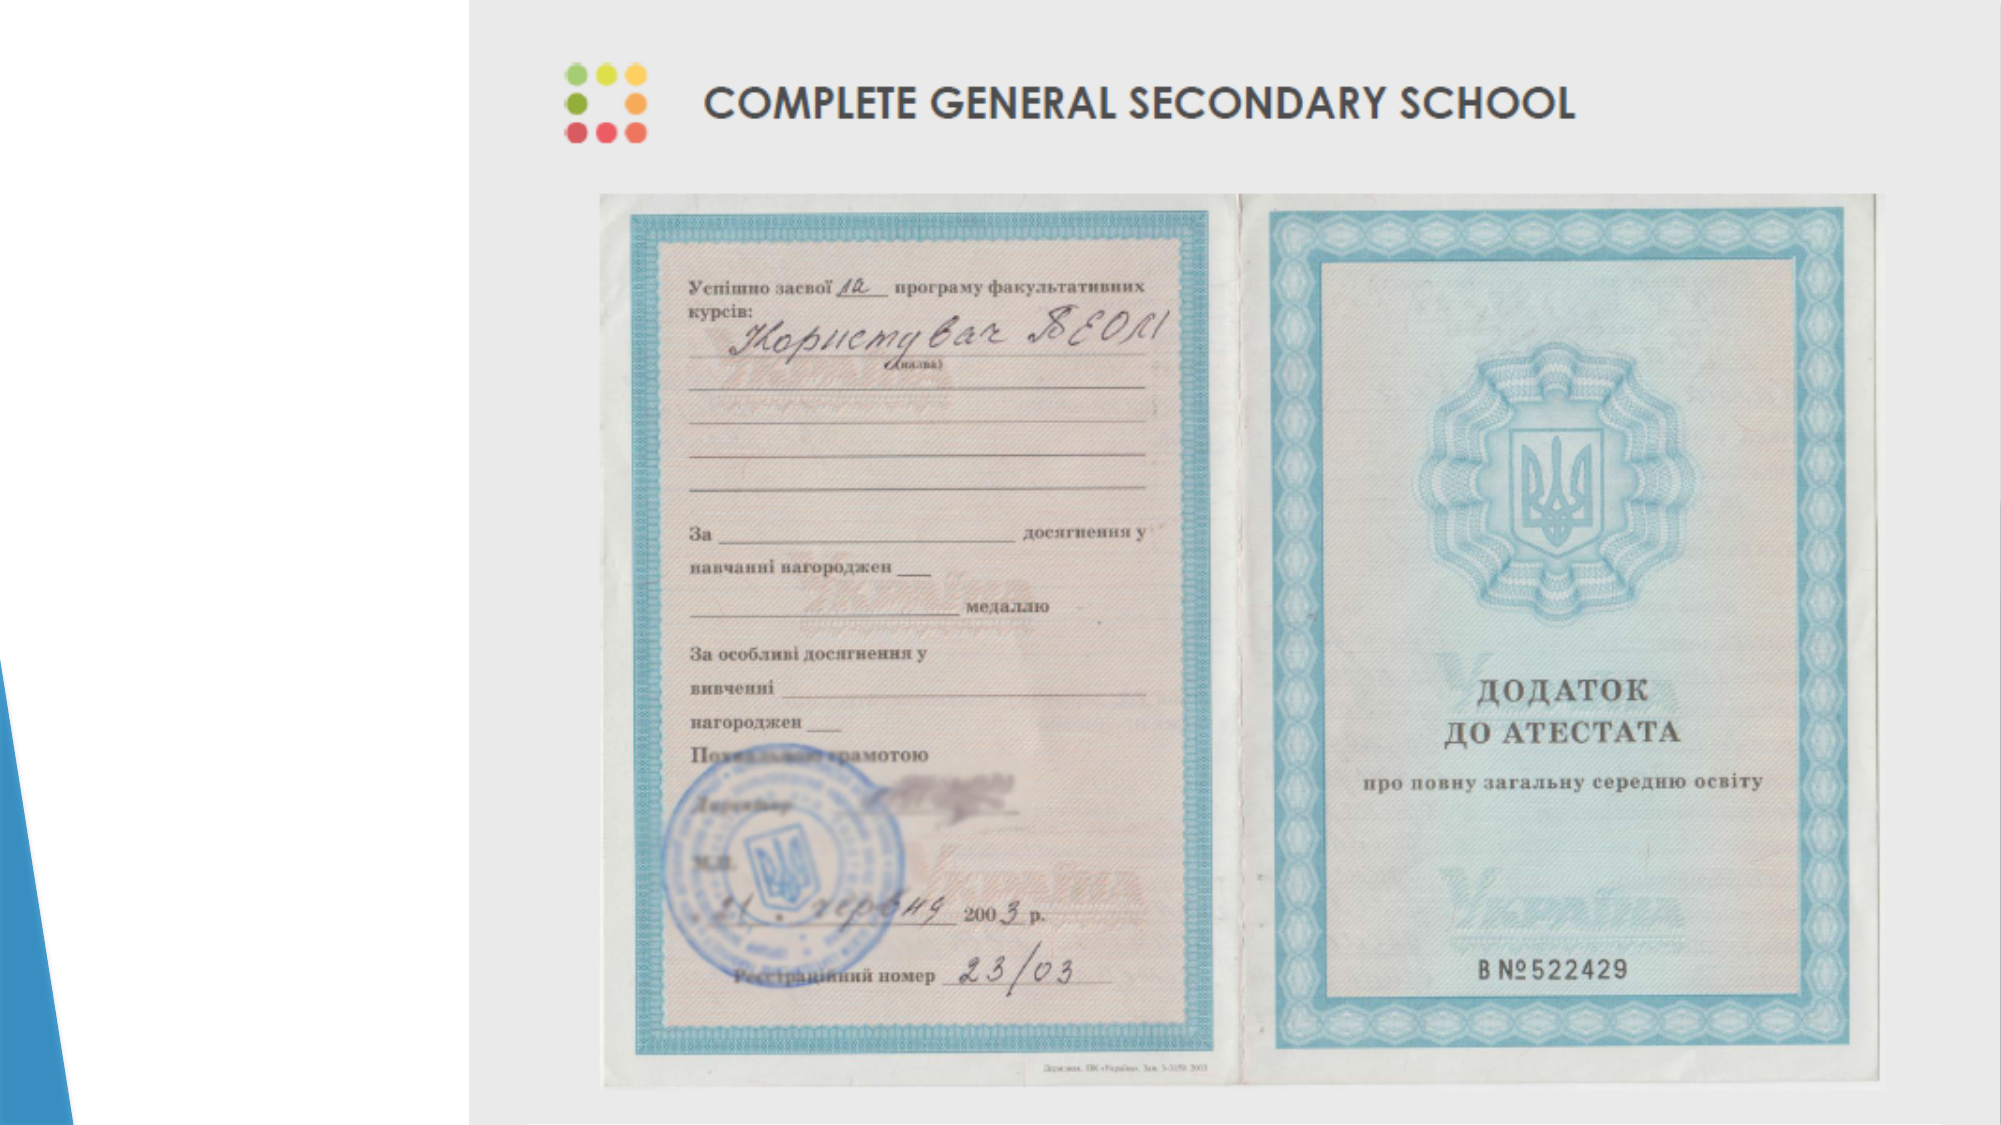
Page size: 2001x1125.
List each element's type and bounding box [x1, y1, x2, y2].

picture [468, 0, 2000, 1125]
